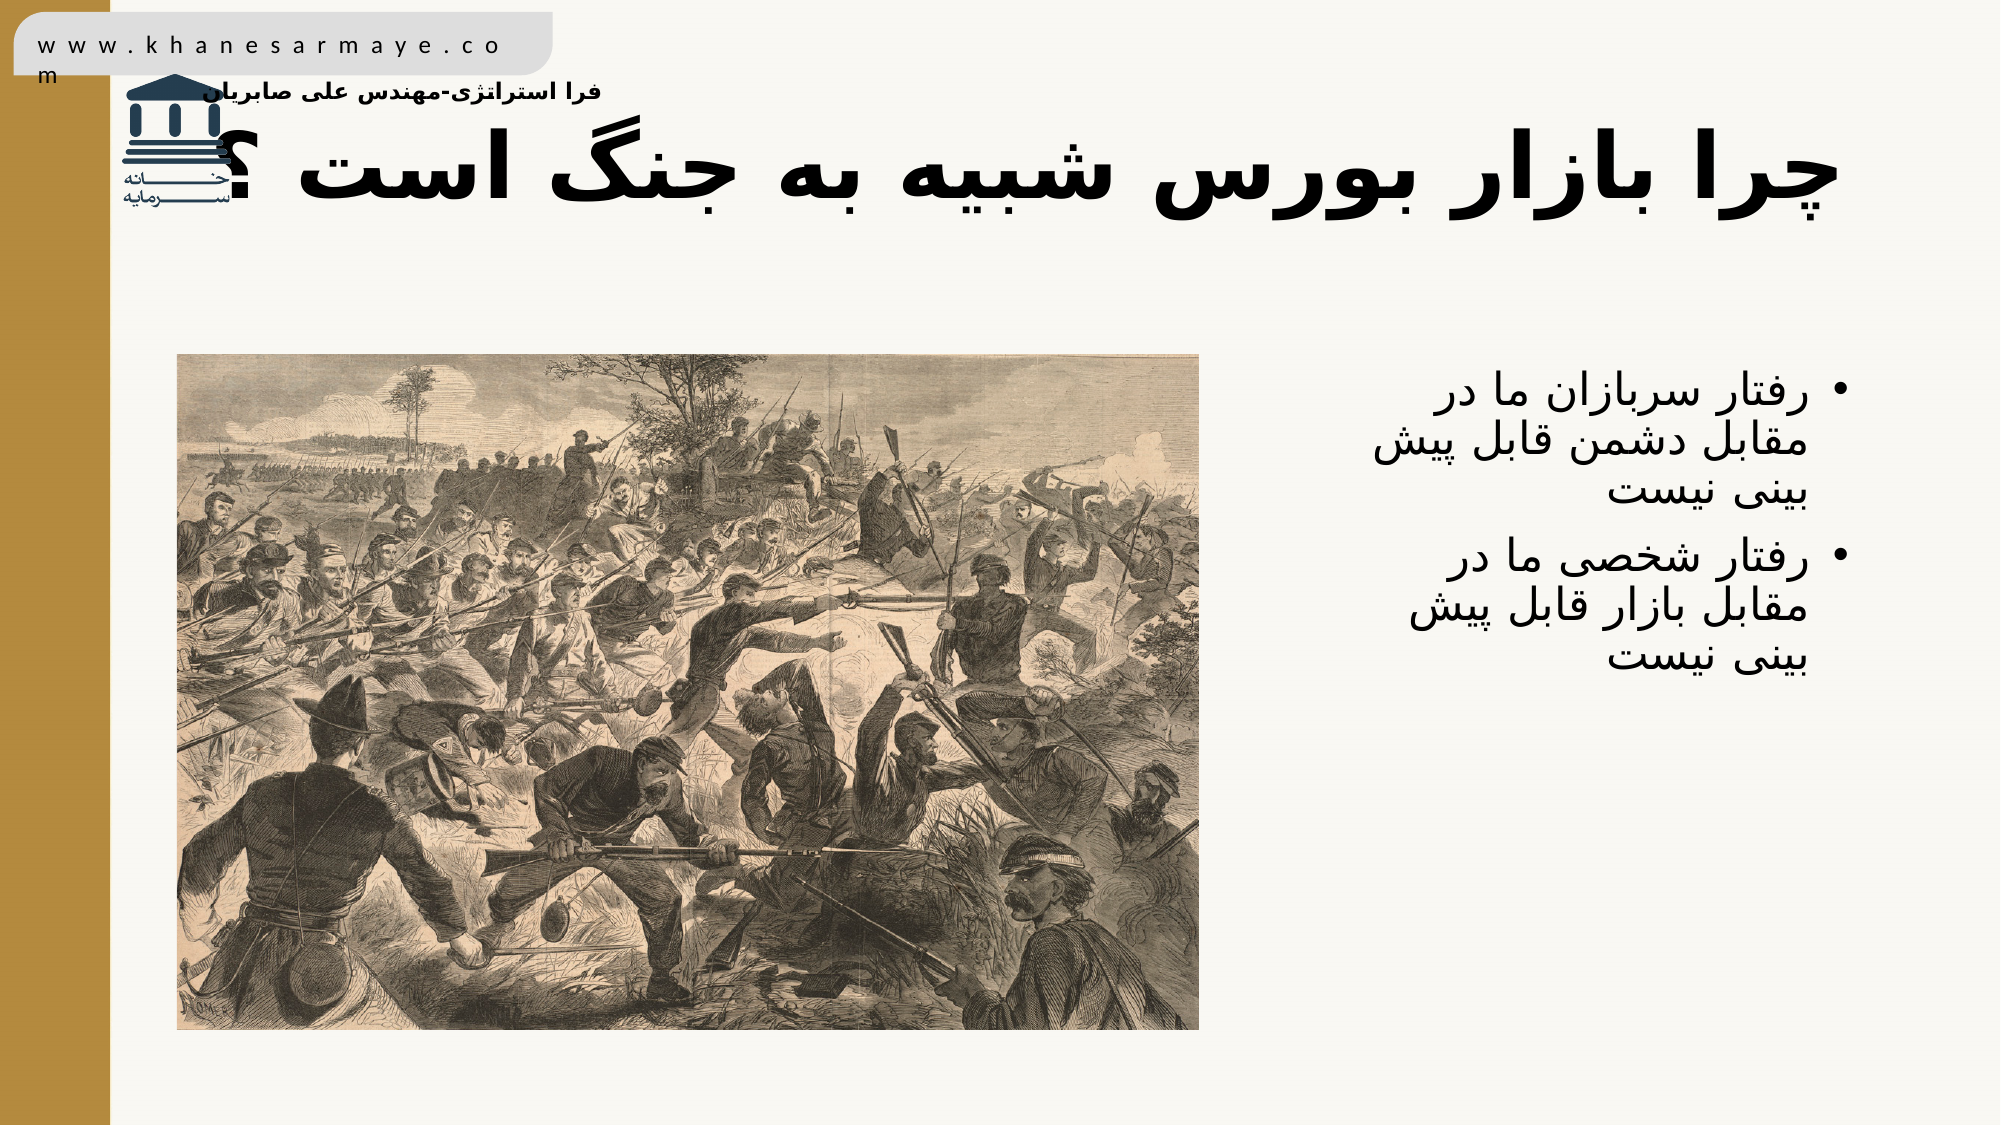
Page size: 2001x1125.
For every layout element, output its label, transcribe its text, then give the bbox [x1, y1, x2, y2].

picture [0, 0, 2001, 1125]
list رفتار سربازان ما در مقابل دشمن قابل پیش بینی نیست رفتار شخصی ما در مقابل بازار قابل پیش بینی نیست [1348, 358, 1863, 689]
title چرا بازار بورس شبیه به جنگ است ؟ [137, 59, 1863, 278]
text_box فرا استراتژی-مهندس علی صابریان [186, 69, 618, 112]
text_box www.khanesarmaye.com [13, 11, 553, 76]
